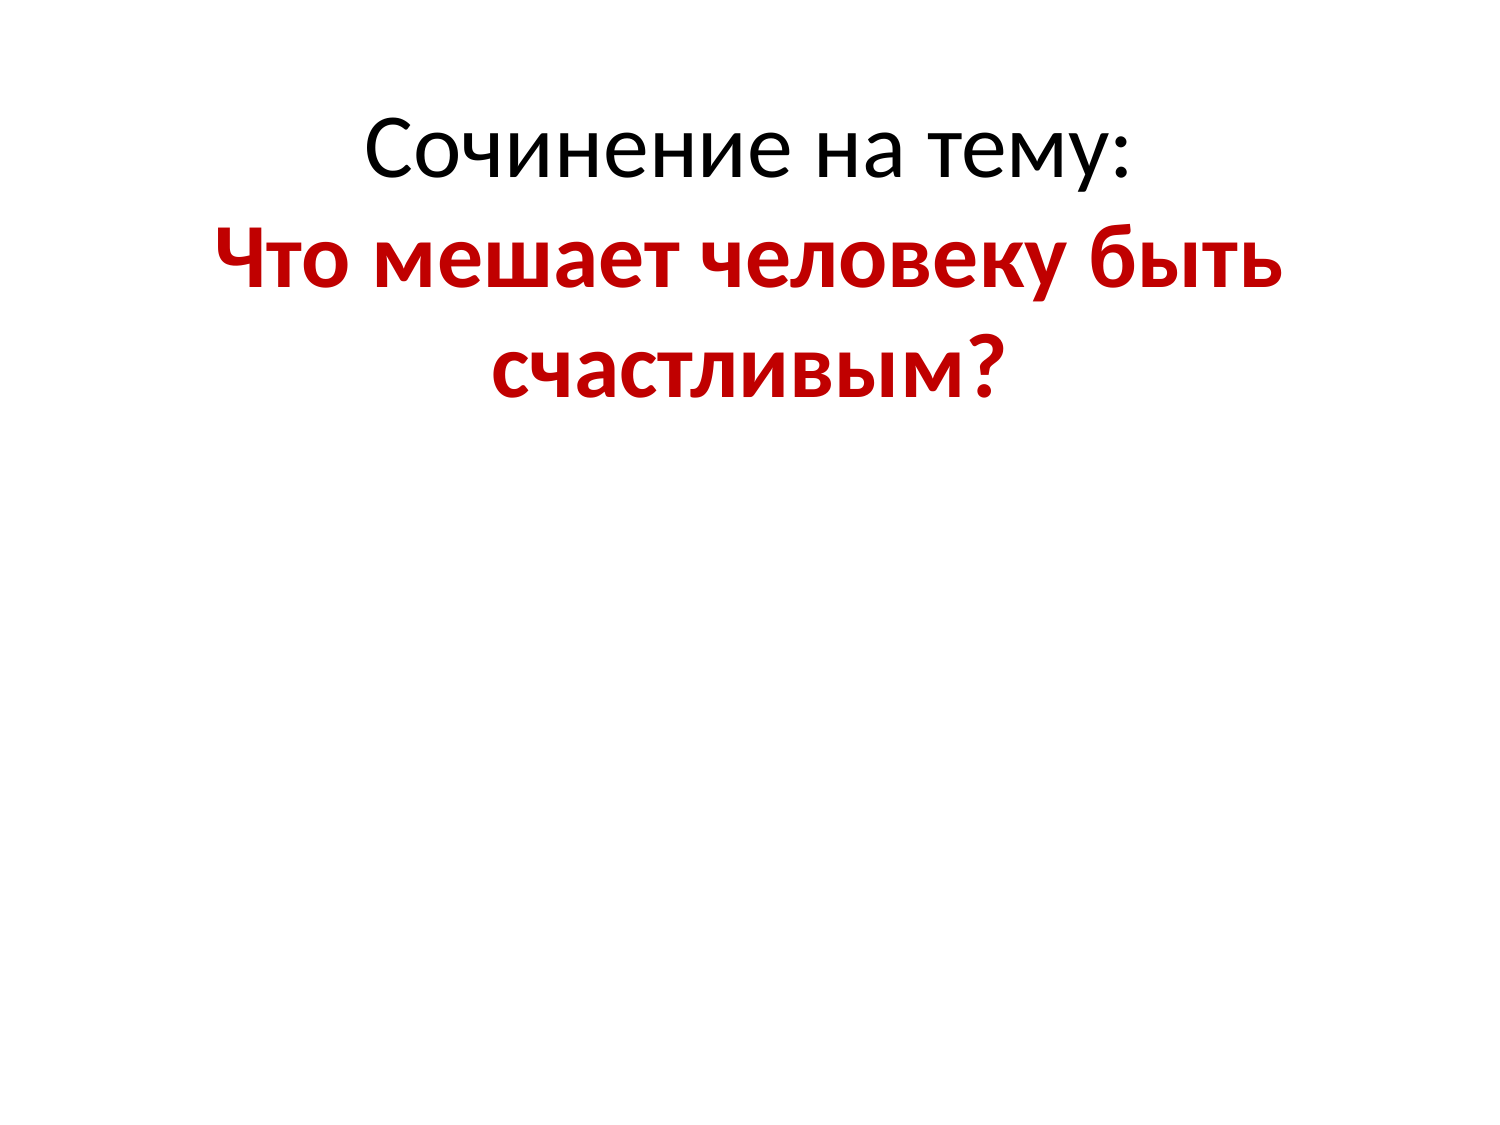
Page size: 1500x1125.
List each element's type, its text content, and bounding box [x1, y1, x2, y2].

title Сочинение на тему: Что мешает человеку быть счастливым? [75, 45, 1425, 457]
